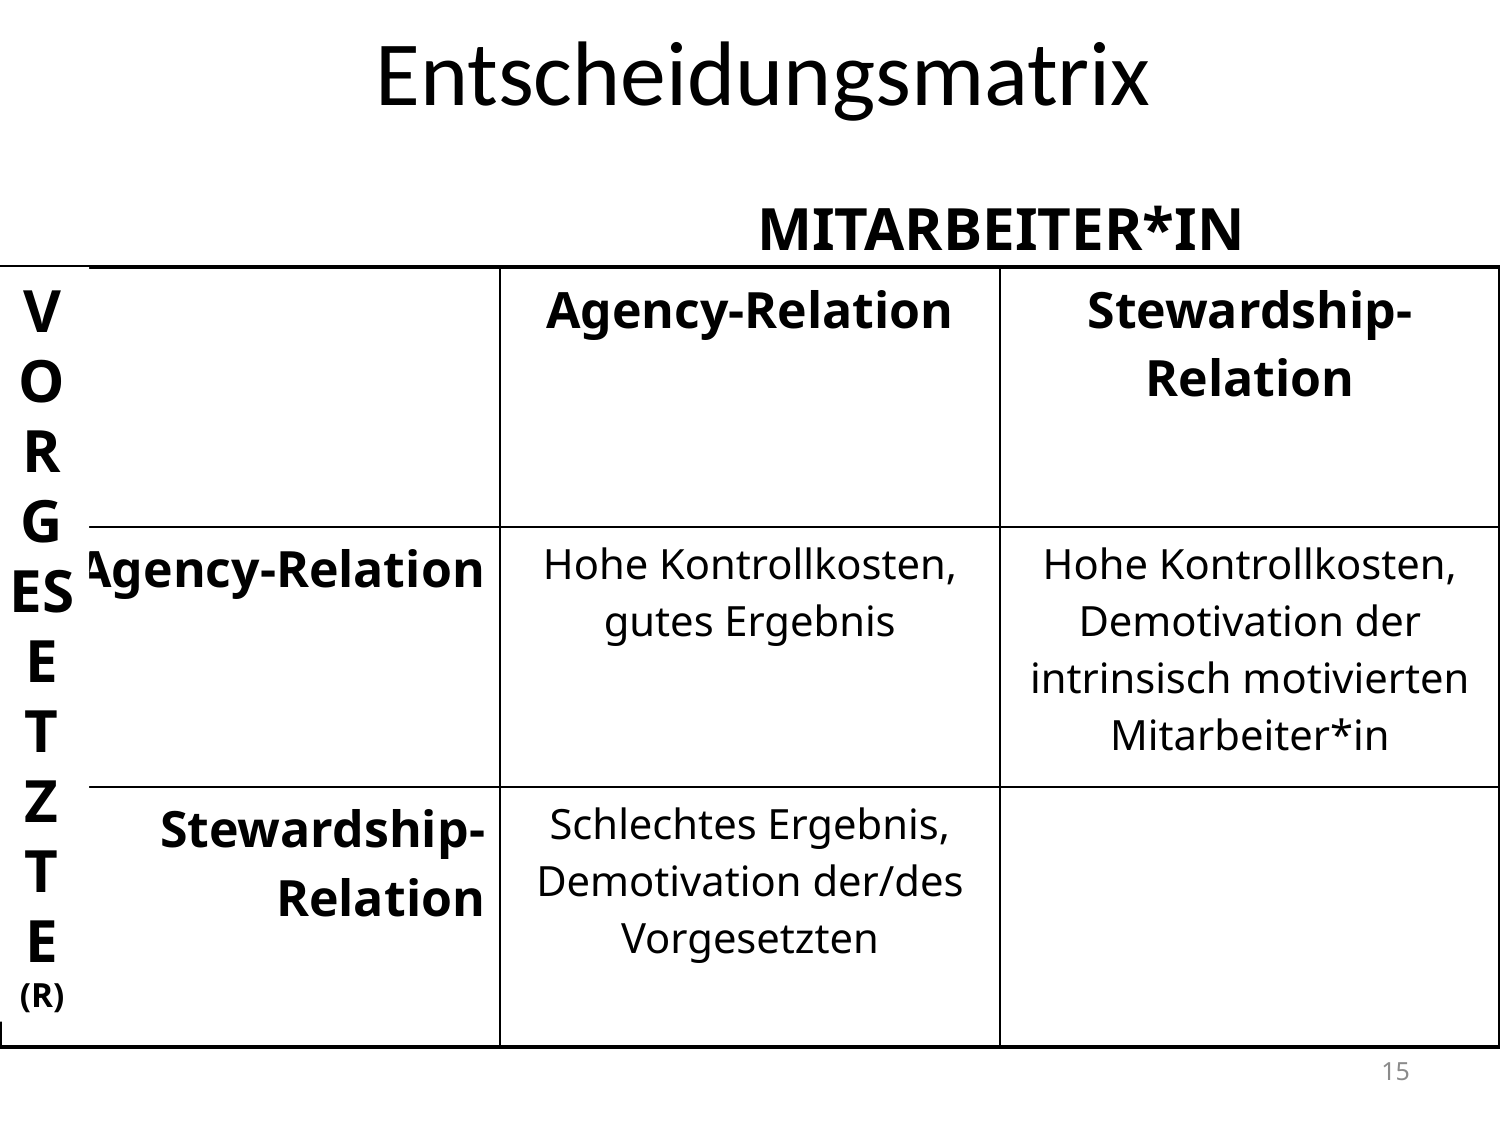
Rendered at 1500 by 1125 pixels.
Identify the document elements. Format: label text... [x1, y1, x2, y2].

slide_number 15 [1074, 1042, 1425, 1103]
table_cell Stewardship-Relation [2, 788, 499, 1045]
table_header Stewardship-Relation [1001, 269, 1498, 526]
table_cell Agency-Relation [90, 528, 499, 786]
title Entscheidungsmatrix [88, 0, 1439, 138]
table_header Agency-Relation [501, 269, 999, 526]
text_box MITARBEITER*IN [501, 184, 1500, 265]
table_cell Hohe Kontrollkosten, Demotivation der intrinsisch motivierten Mitarbeiter*in [1001, 528, 1498, 786]
text_box VORGESETZTE (R) [0, 267, 90, 1022]
table_header [90, 269, 499, 526]
table_cell Schlechtes Ergebnis, Demotivation der/des Vorgesetzten [501, 788, 999, 1045]
table_cell Hohe Kontrollkosten, gutes Ergebnis [501, 528, 999, 786]
table_cell [1001, 788, 1498, 1045]
